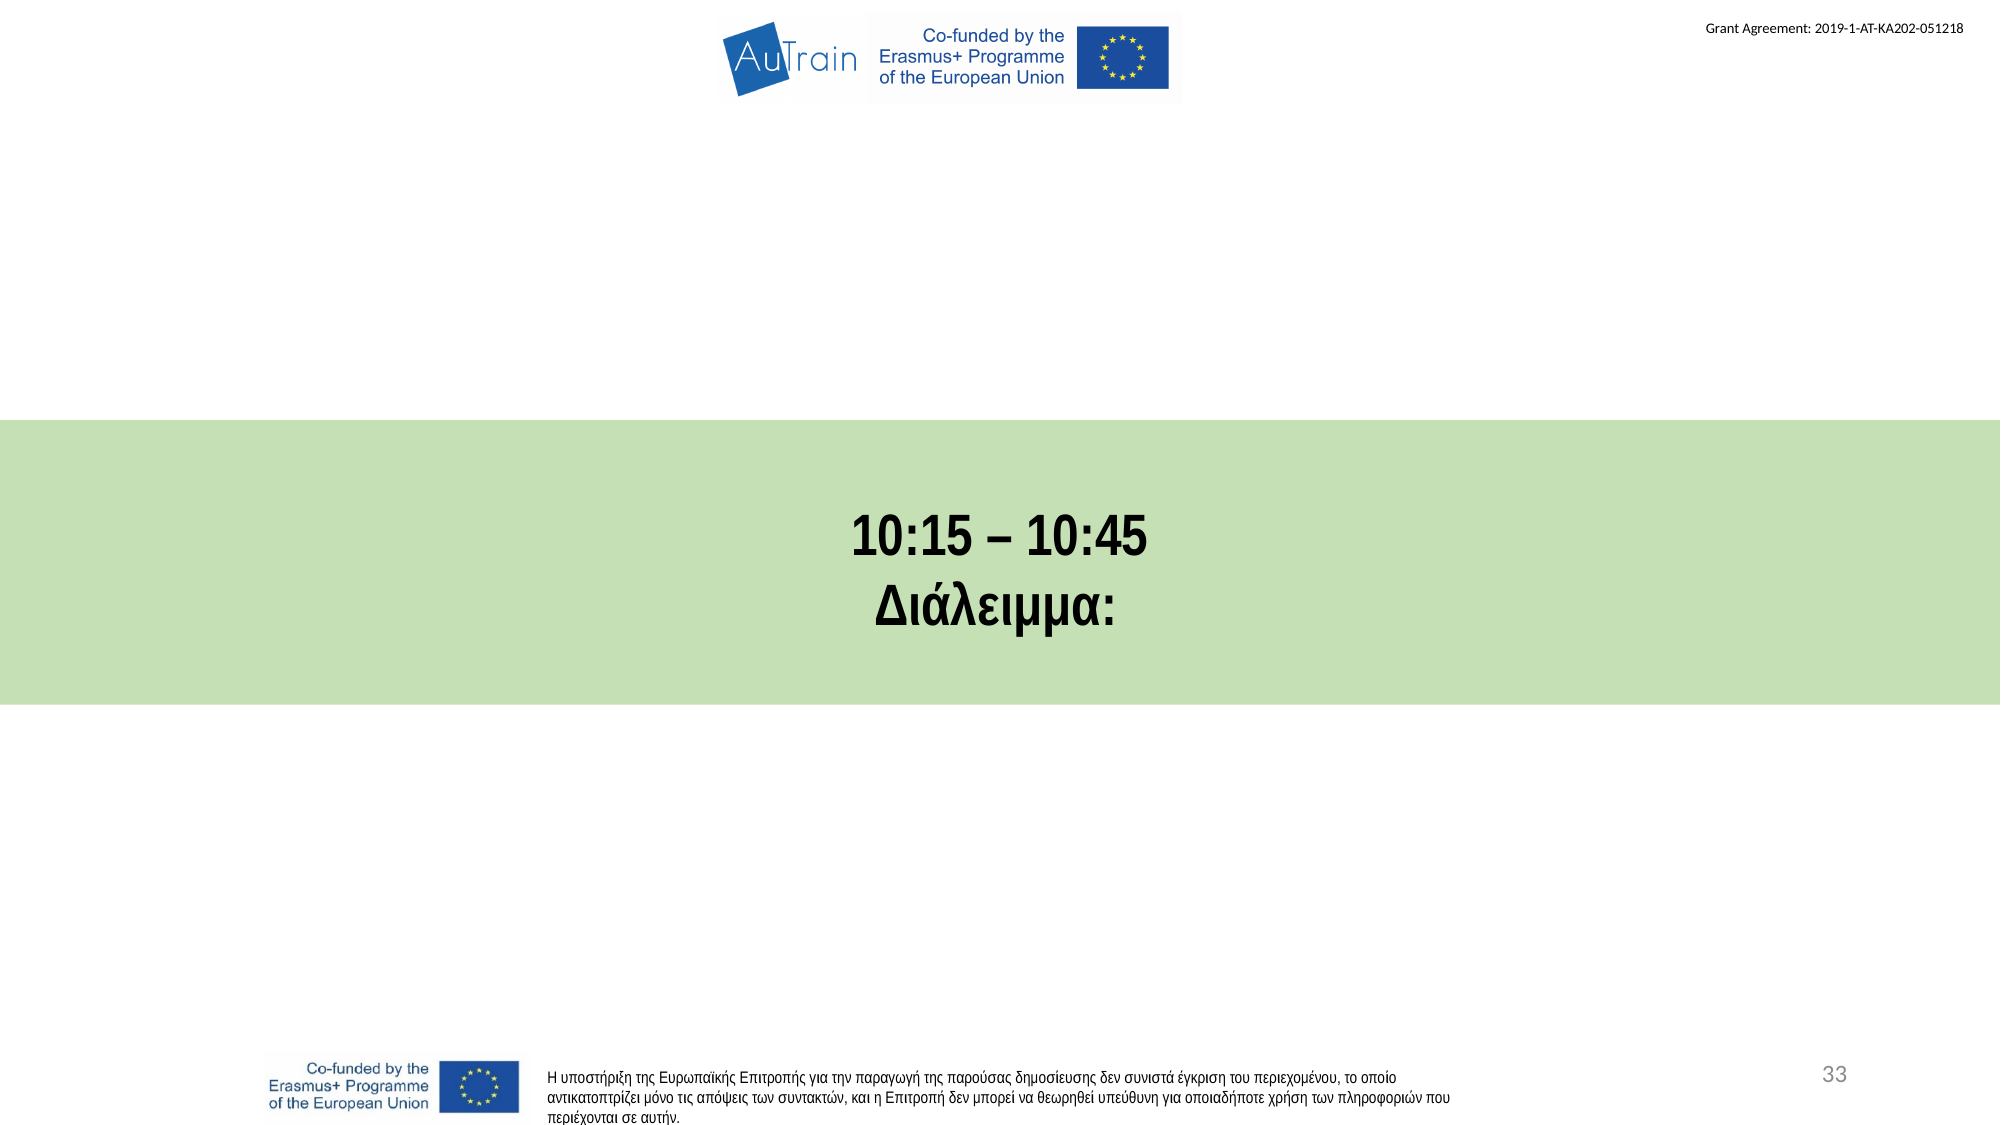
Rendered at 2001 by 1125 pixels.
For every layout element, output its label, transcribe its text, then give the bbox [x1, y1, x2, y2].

picture [715, 11, 1183, 104]
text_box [263, 1051, 1470, 1125]
slide_number 33 [1412, 1042, 1863, 1103]
text_box 10:15 – 10:45 Διάλειμμα: [0, 420, 2000, 705]
